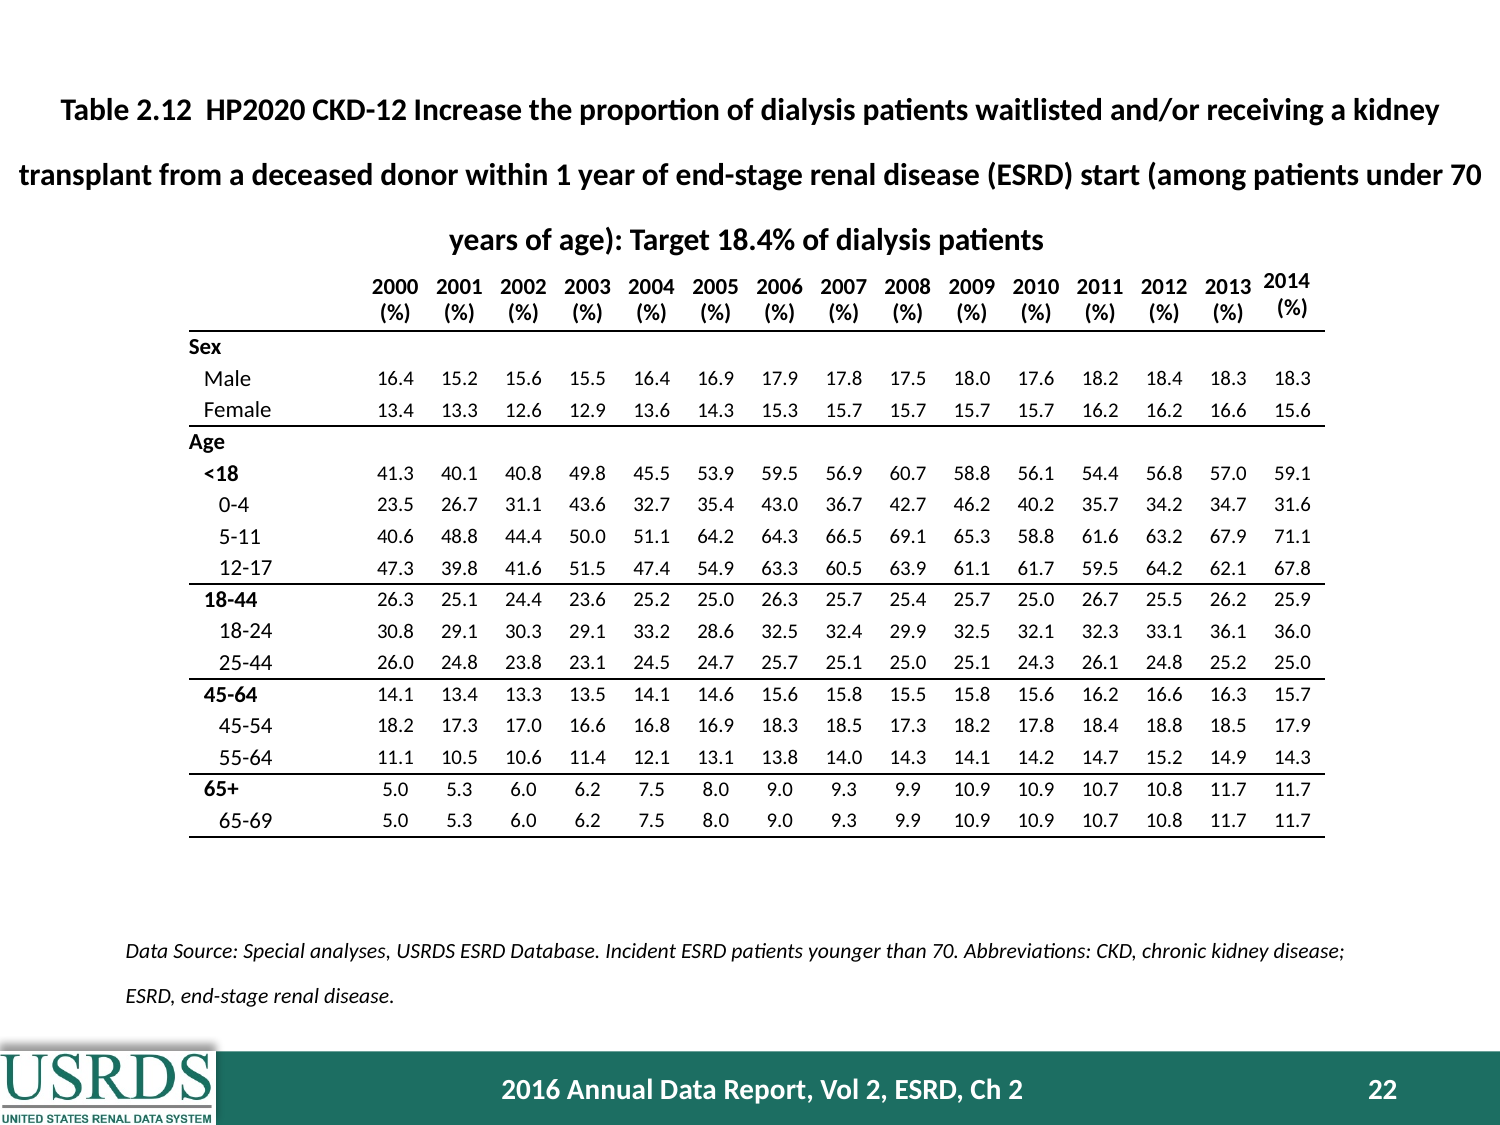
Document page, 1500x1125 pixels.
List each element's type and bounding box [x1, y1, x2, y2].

footer [474, 1062, 1050, 1113]
table_header [189, 268, 1325, 330]
table_cell [189, 775, 1325, 836]
table_cell [189, 680, 1325, 773]
table_cell [189, 427, 1325, 583]
table_cell [189, 332, 1325, 425]
picture [0, 1051, 216, 1125]
text_box [0, 75, 1500, 286]
text_box [110, 924, 1388, 1030]
slide_number [1262, 1062, 1413, 1108]
table_cell [189, 585, 1325, 678]
